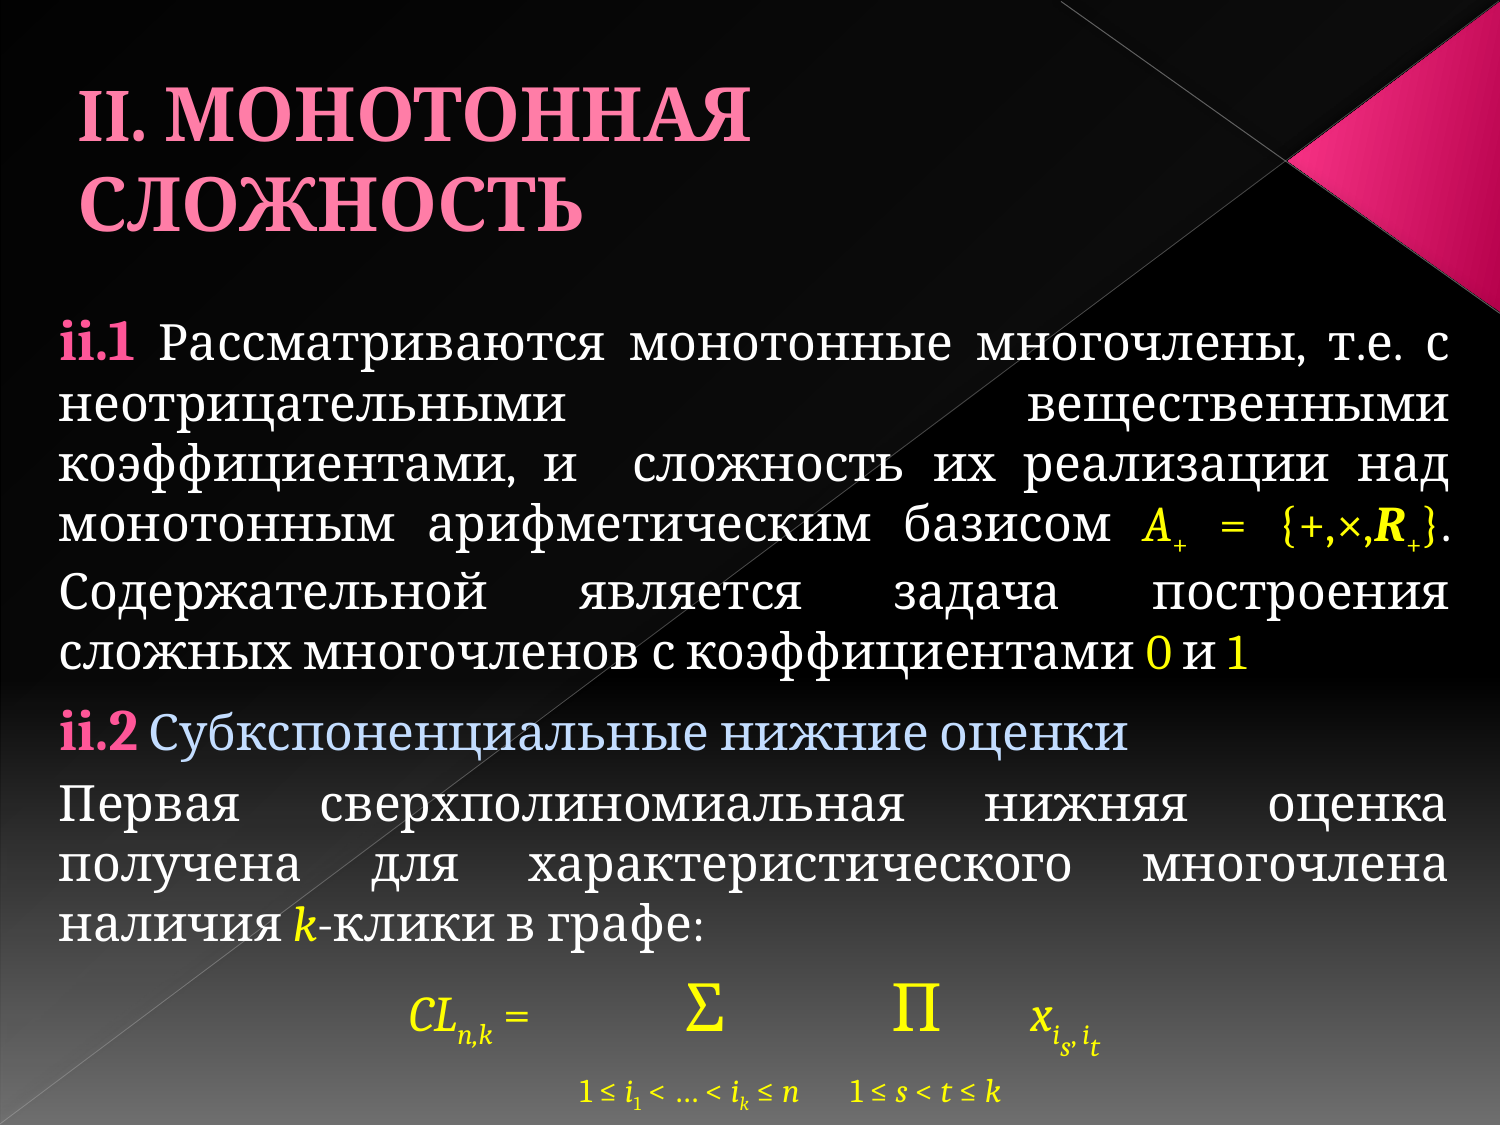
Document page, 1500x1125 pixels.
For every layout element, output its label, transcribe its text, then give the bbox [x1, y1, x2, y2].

list ii.1 Рассматриваются монотонные многочлены, т.е. с неотрицательными вещественными коэффициентами, и сложность их реализации над монотонным арифметическим базисом A+ = {+,×,R+}. Содержательной является задача построения сложных многочленов с коэффициентами 0 и 1 ii.2 Субкспоненциальные нижние оценки Первая сверхполиномиальная нижняя оценка получена для характеристического многочлена наличия k-клики в графе: CLn,k = Σ Π xis, it 1 ≤ i1 < … < ik ≤ n 1 ≤ s < t ≤ k L+(CLn,k) ≥ Cnk – 1 , в частности, L+(CLn,n/2) ≥ 2n-o(n) Schnorr 1976 [34, 222, 1466, 1102]
title II. МОНОТОННАЯ СЛОЖНОСТЬ [62, 44, 1250, 222]
